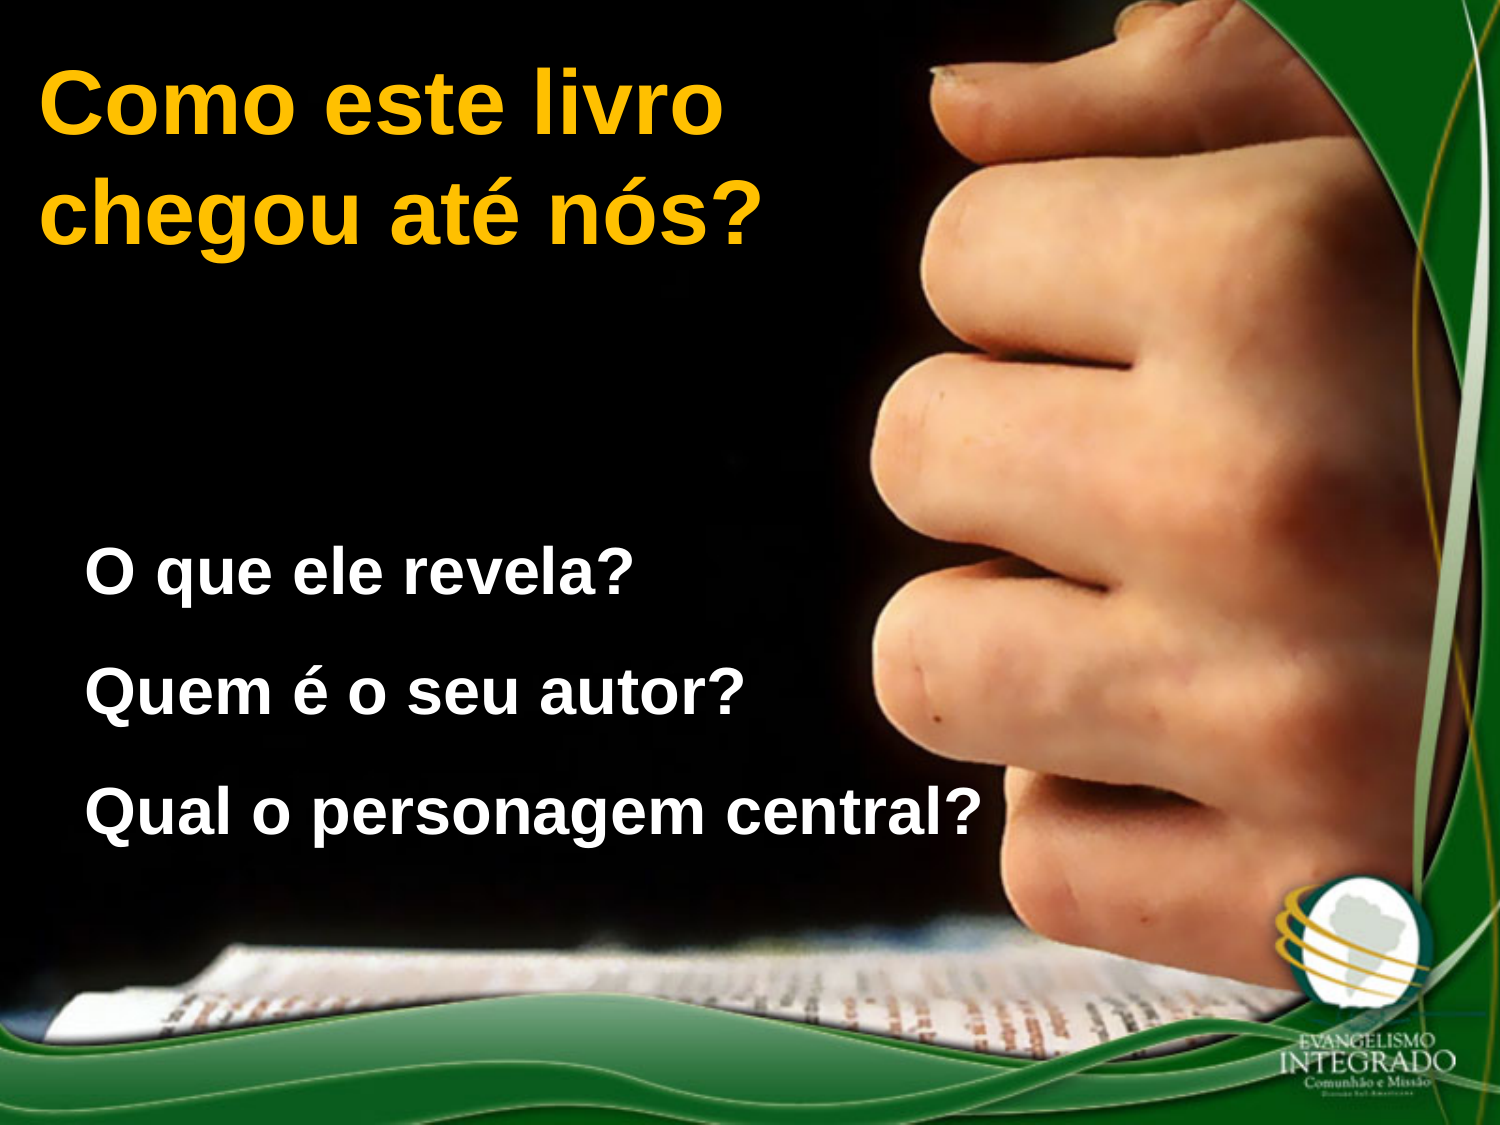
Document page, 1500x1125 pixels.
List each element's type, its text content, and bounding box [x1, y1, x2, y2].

text_box Como este livro chegou até nós? [23, 35, 973, 270]
text_box O que ele revela? Quem é o seu autor? Qual o personagem central? [70, 480, 1020, 856]
picture [0, 0, 1500, 1125]
